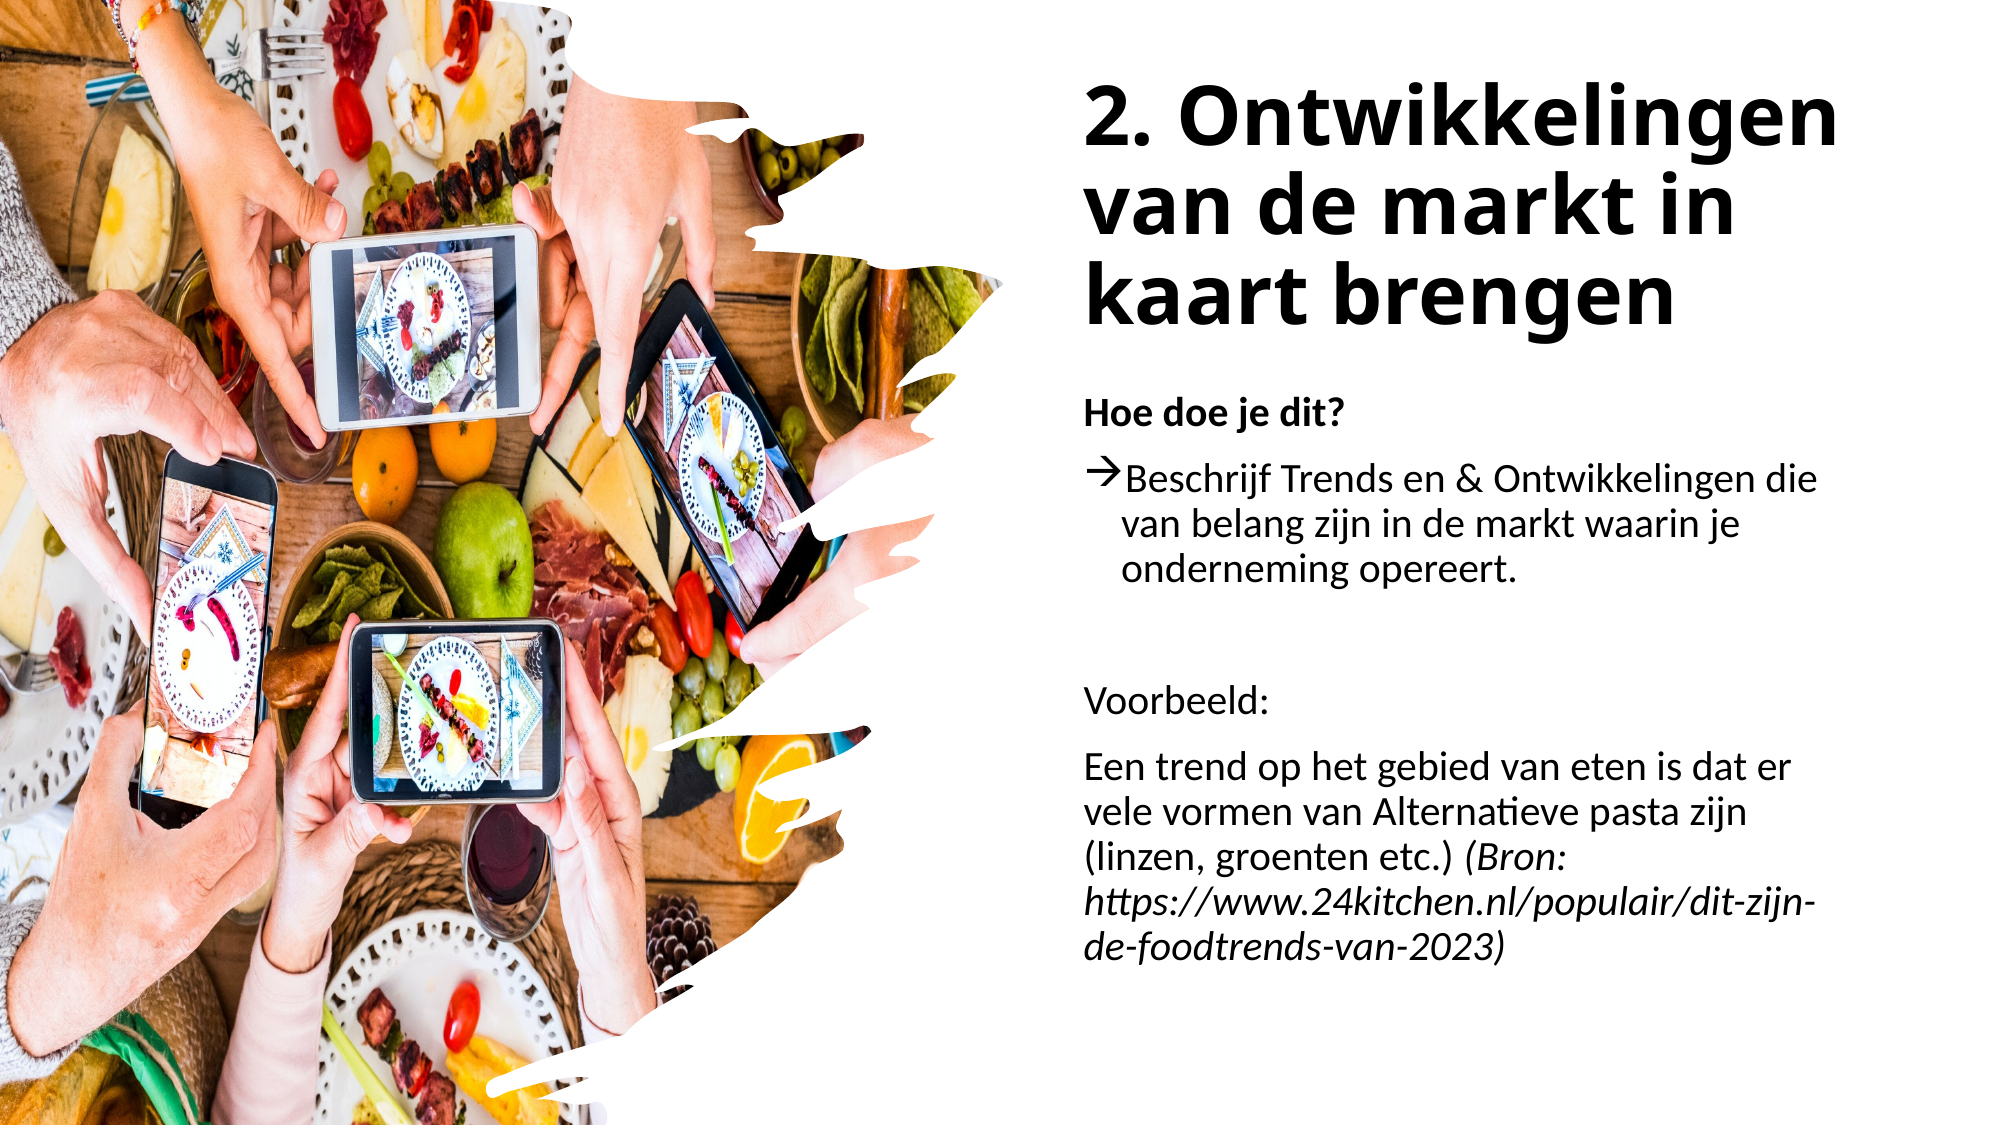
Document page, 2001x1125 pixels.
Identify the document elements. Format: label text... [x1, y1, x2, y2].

text_box [1004, 0, 2000, 1125]
title 2. Ontwikkelingen van de markt in kaart brengen [1068, 59, 1863, 357]
list Hoe doe je dit? Beschrijf Trends en & Ontwikkelingen die van belang zijn in de markt waarin je onderneming opereert. Voorbeeld: Een trend op het gebied van eten is dat er vele vormen van Alternatieve pasta zijn (linzen, groenten etc.) (Bron: https://www.24kitchen.nl/populair/dit-zijn-de-foodtrends-van-2023) [1068, 382, 1863, 1014]
picture [0, 0, 1004, 1125]
